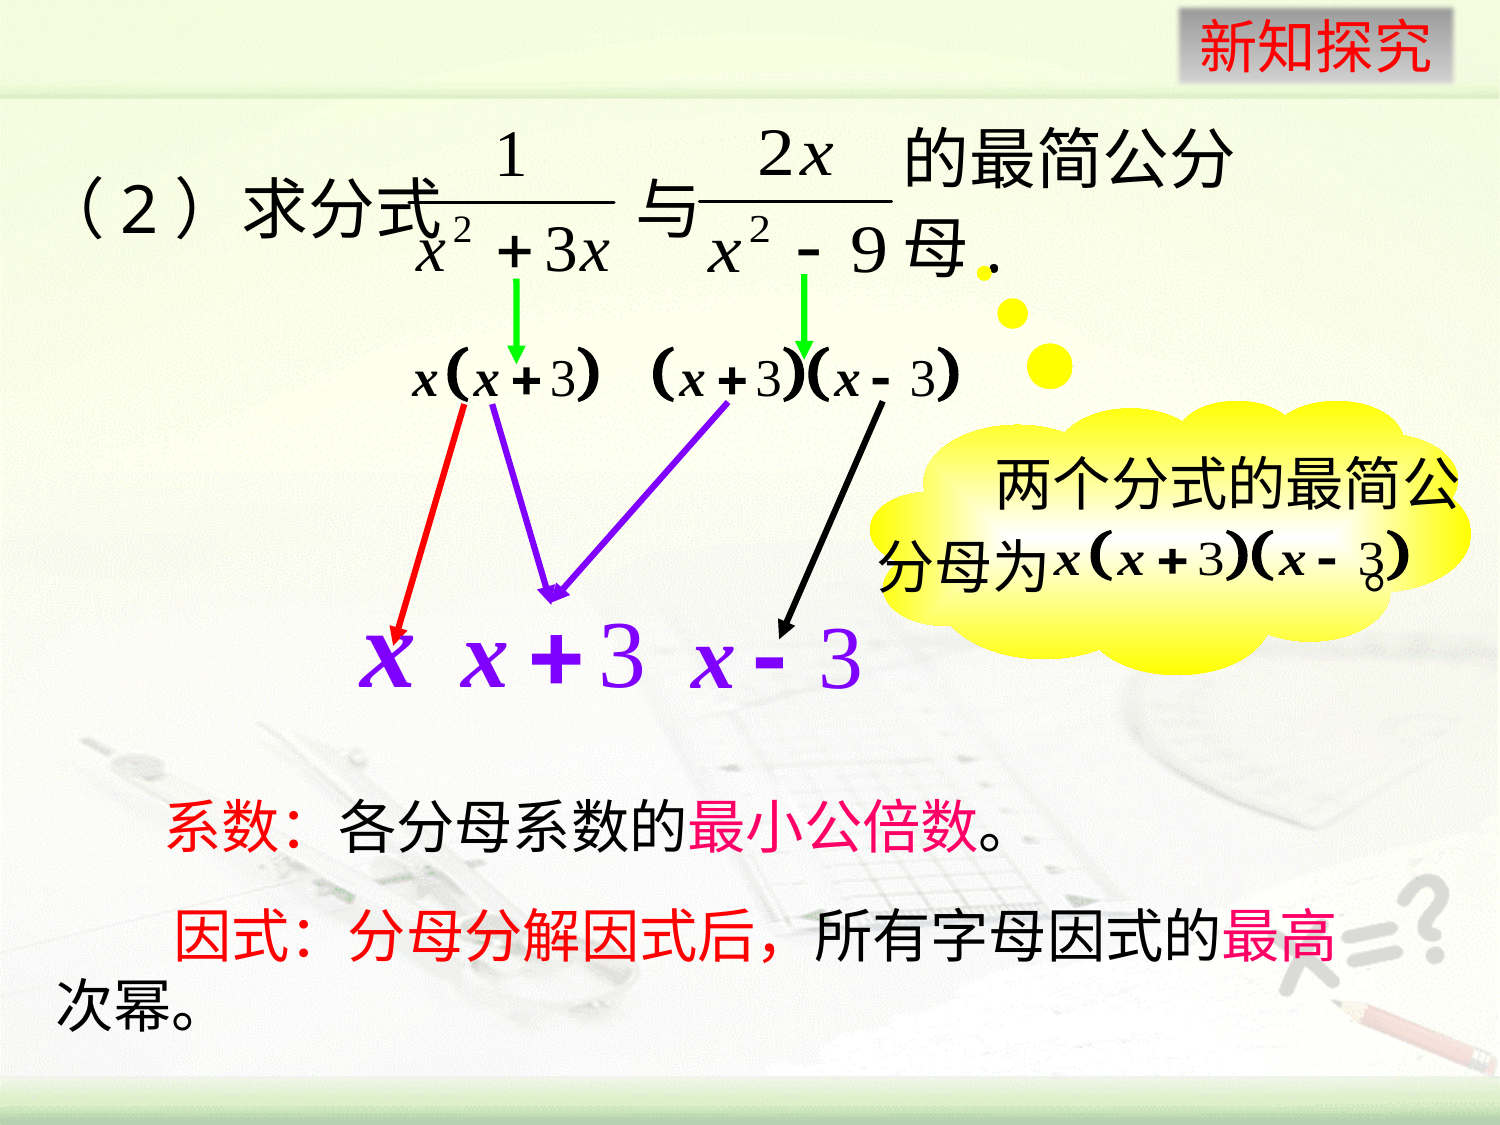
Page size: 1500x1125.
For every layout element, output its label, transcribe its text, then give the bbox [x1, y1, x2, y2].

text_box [23, 111, 1346, 287]
text_box 系数：各分母系数的最小公倍数。 [148, 782, 1058, 867]
text_box 因式：分母分解因式后，所有字母因式的最高次幂。 [40, 892, 1370, 1047]
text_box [439, 599, 663, 712]
text_box [551, 428, 706, 599]
picture [0, 0, 1500, 1125]
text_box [645, 338, 963, 428]
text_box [861, 399, 1484, 675]
text_box [499, 428, 553, 599]
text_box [400, 338, 603, 428]
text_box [670, 606, 873, 712]
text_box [335, 612, 438, 716]
